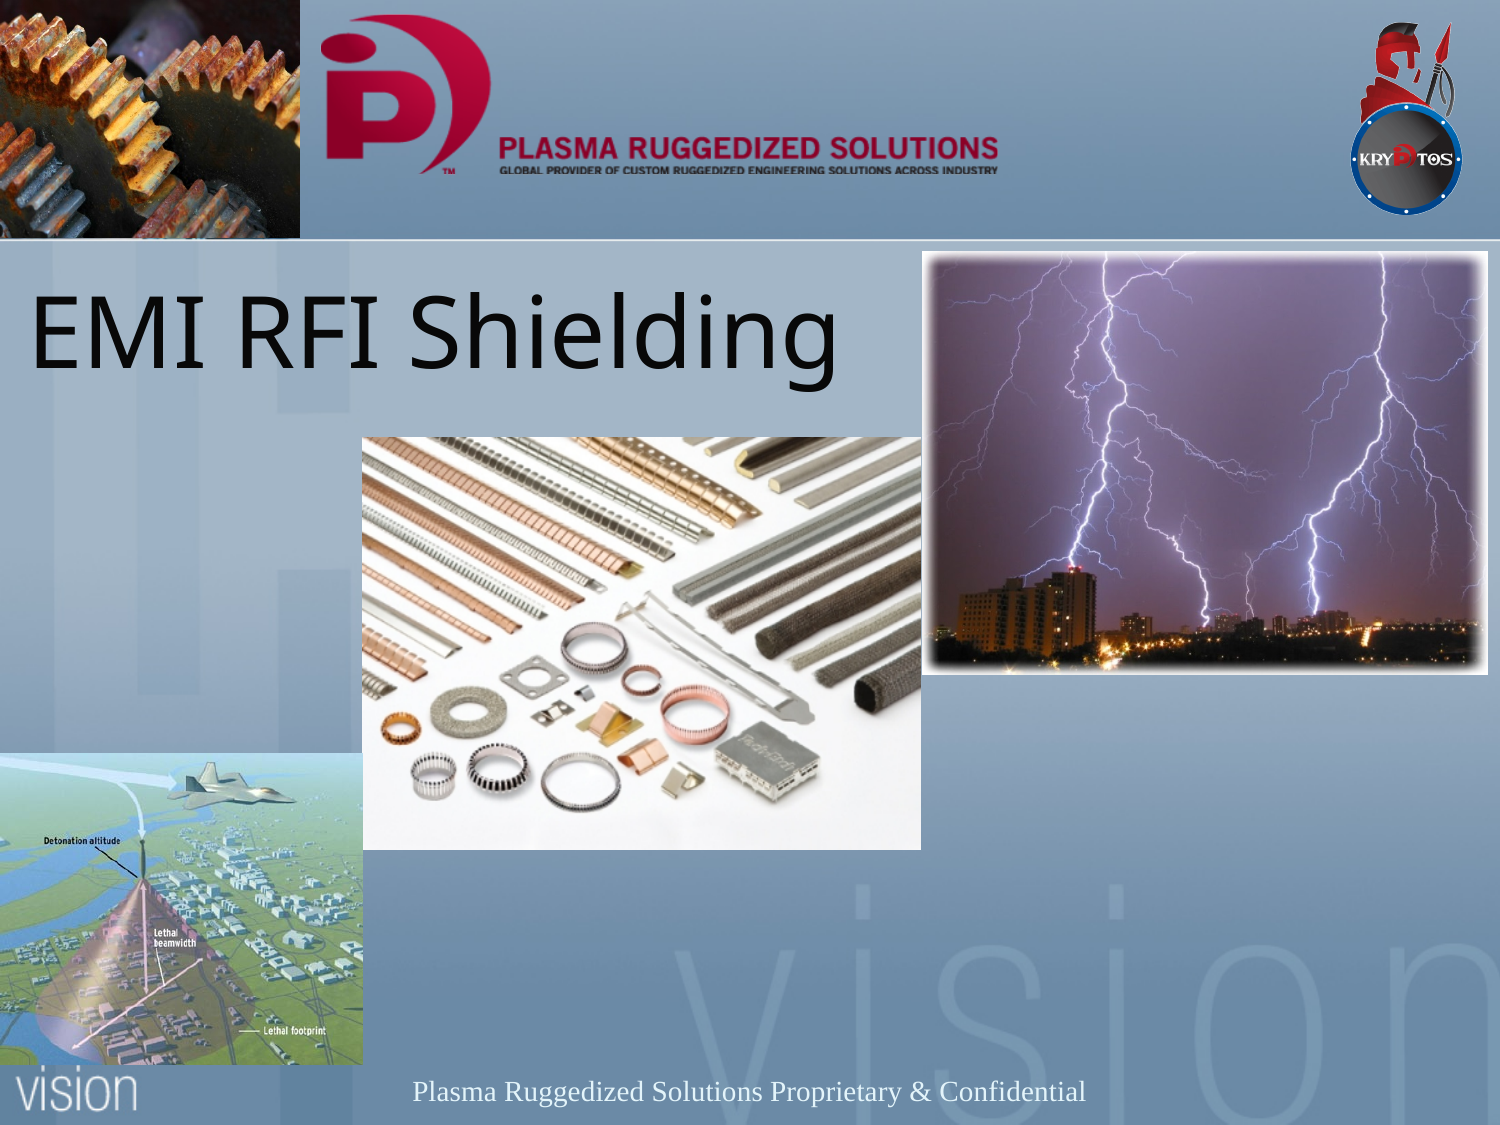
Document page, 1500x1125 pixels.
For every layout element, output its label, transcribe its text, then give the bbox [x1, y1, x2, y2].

picture [0, 0, 1500, 1125]
list EMI RFI Shielding [12, 261, 917, 751]
footer Plasma Ruggedized Solutions Proprietary & Confidential [12, 1065, 1488, 1125]
title [304, 31, 1344, 206]
list EMI RFI Shielding [366, 684, 1461, 1065]
